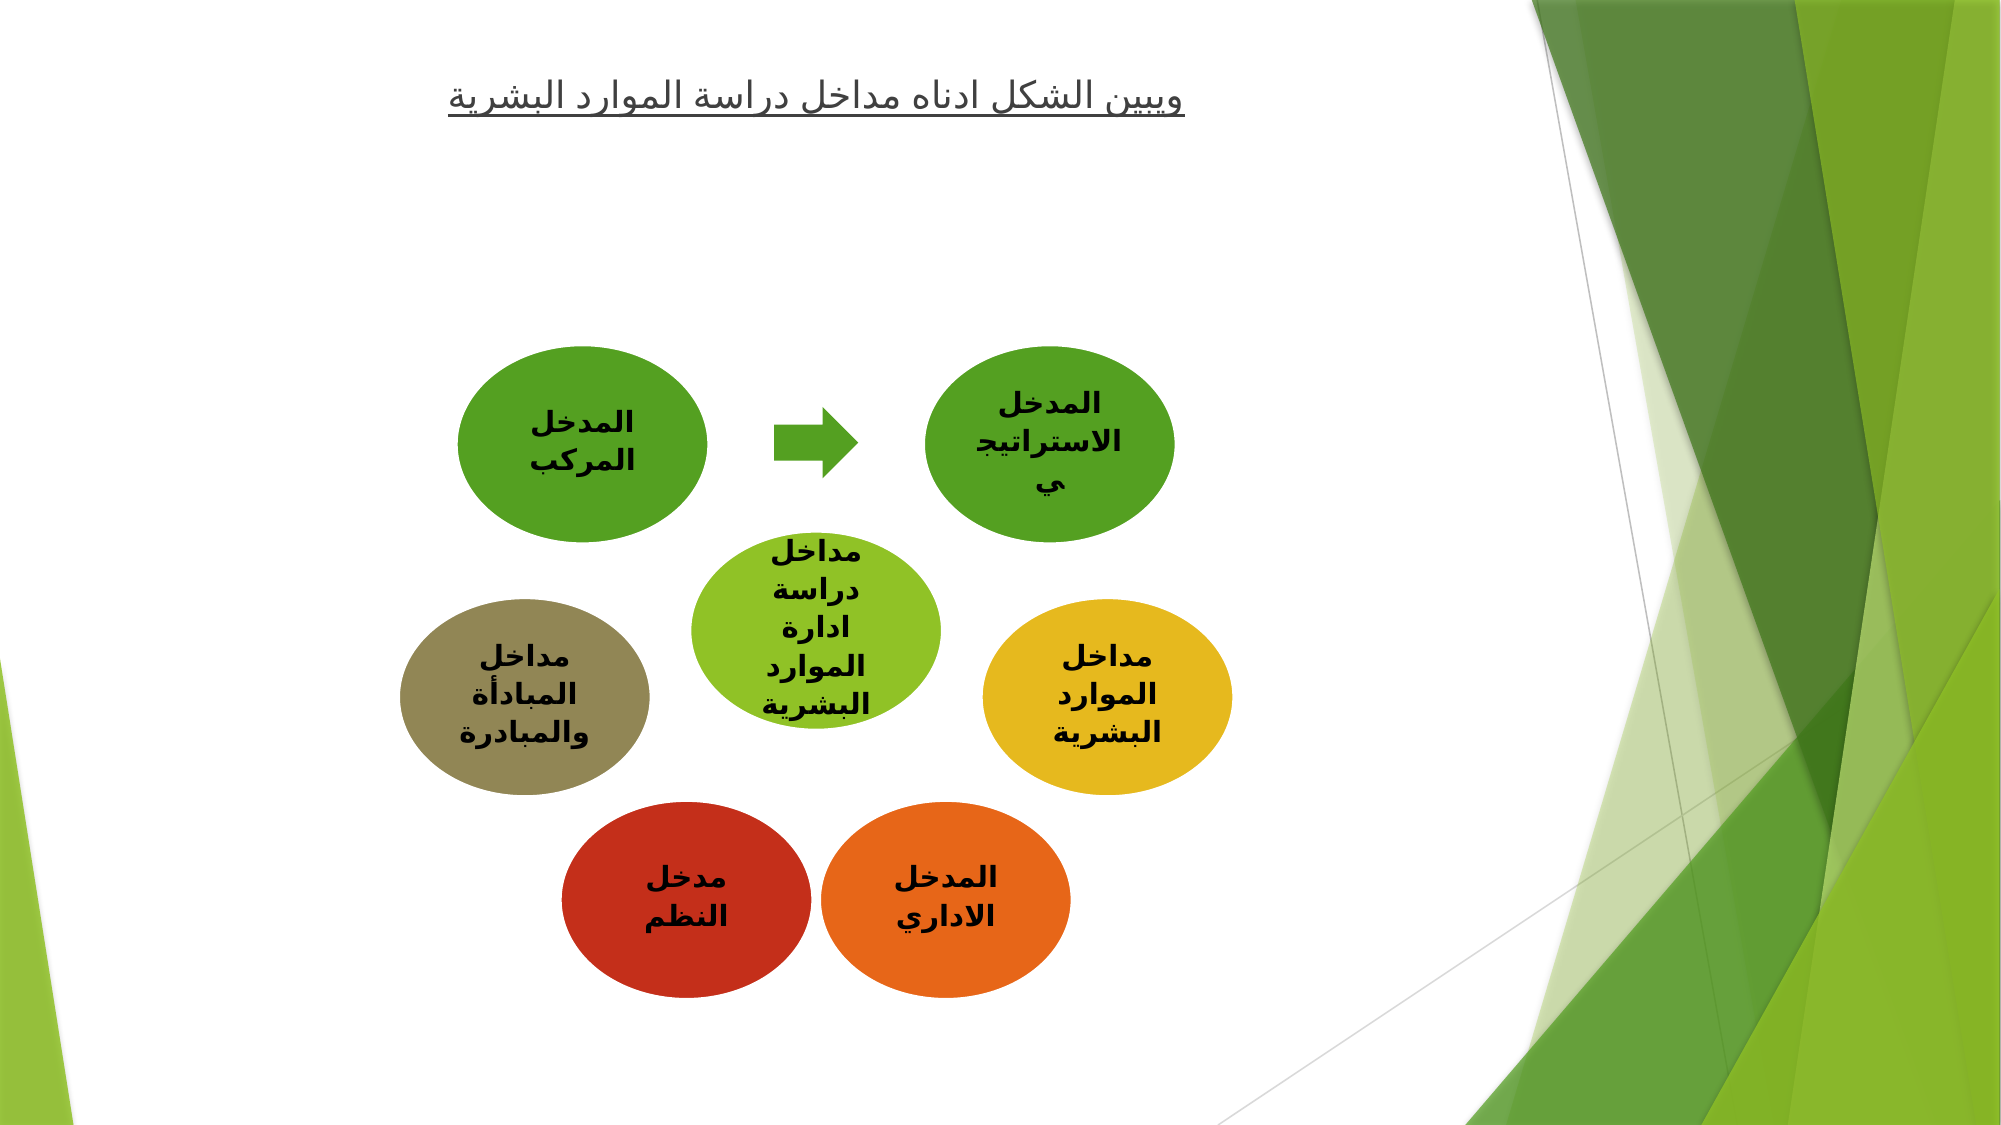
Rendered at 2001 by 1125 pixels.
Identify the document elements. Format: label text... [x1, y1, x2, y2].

list ويبين الشكل ادناه مداخل دراسة الموارد البشرية [111, 63, 1522, 143]
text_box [310, 231, 1323, 1030]
